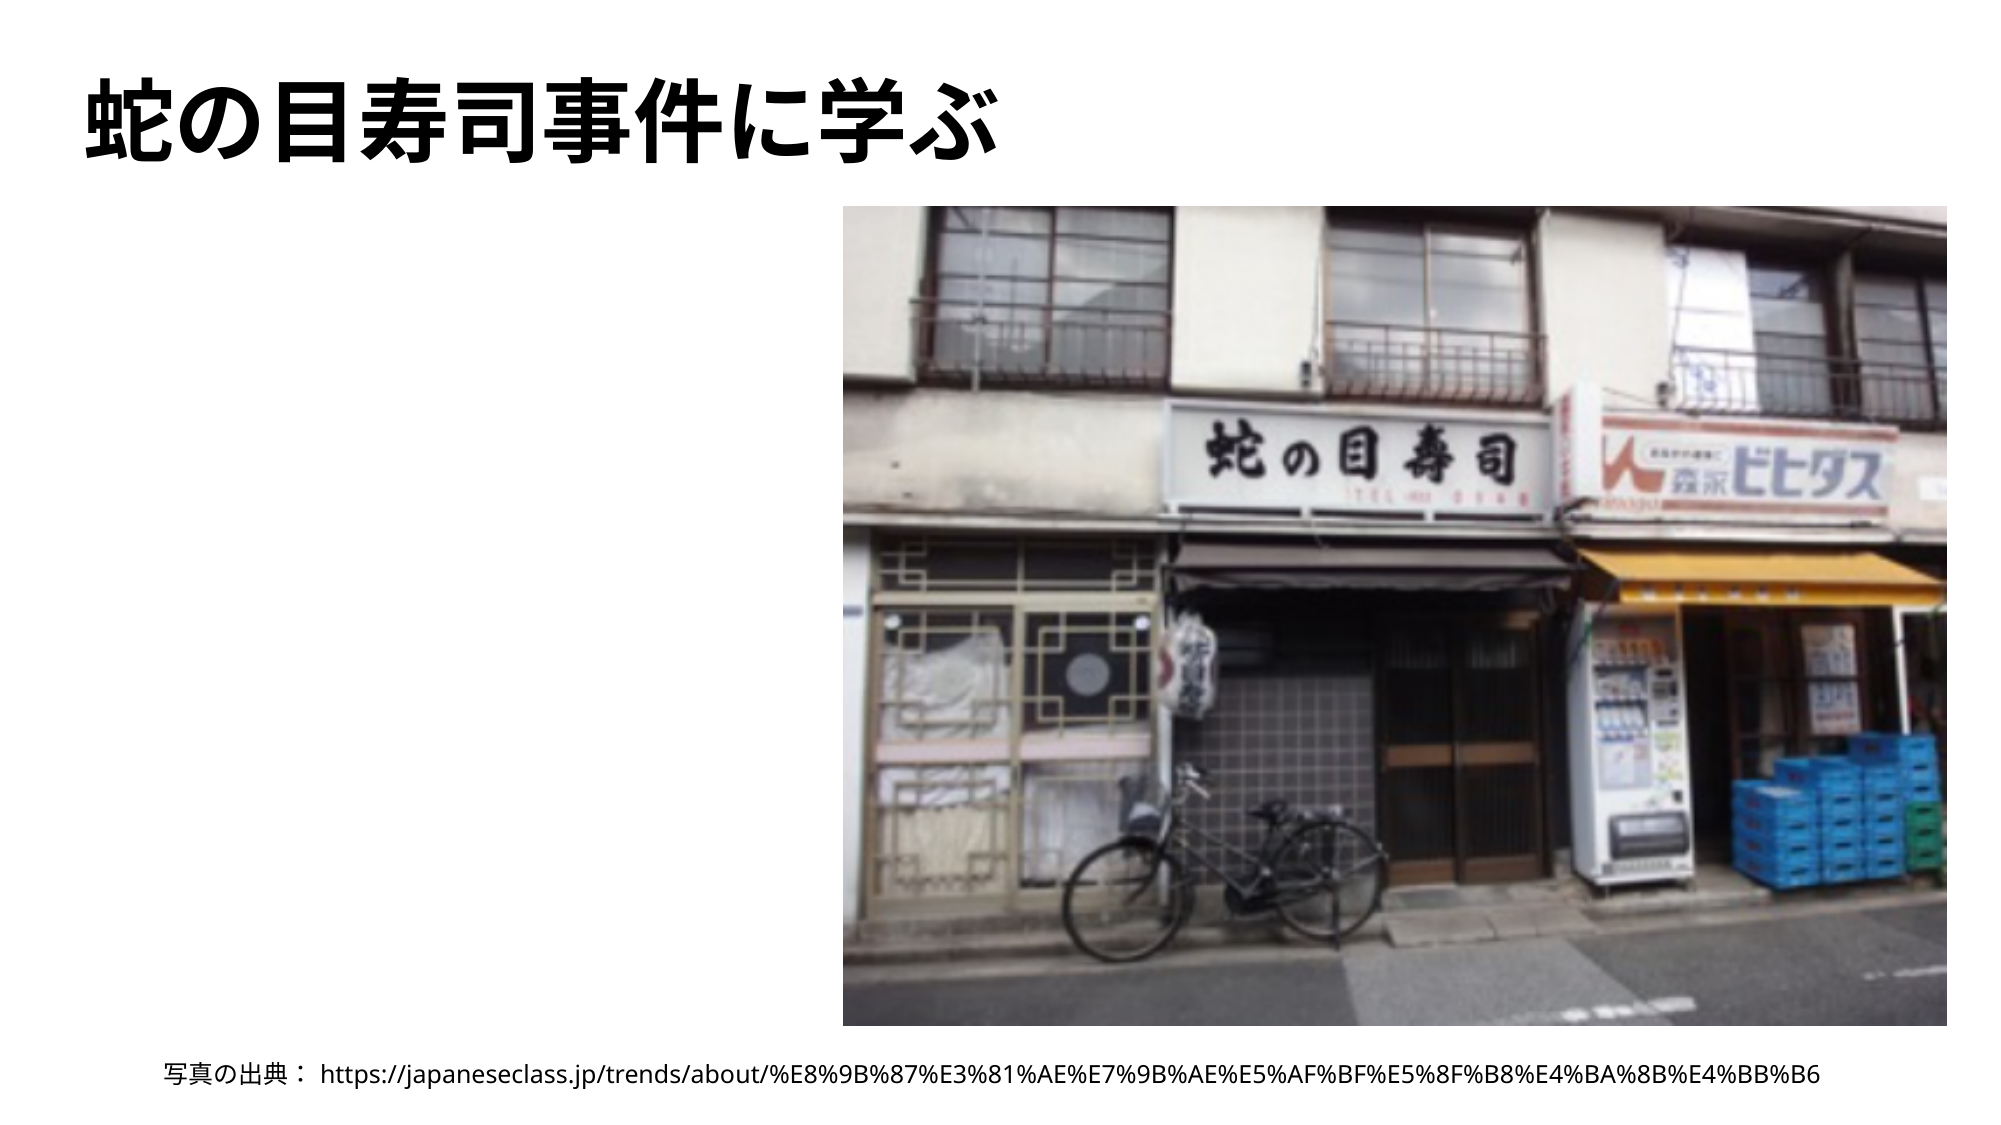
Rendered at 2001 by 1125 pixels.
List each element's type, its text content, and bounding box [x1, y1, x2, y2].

list 写真の出典：https://japaneseclass.jp/trends/about/%E8%9B%87%E3%81%AE%E7%9B%AE%E5%AF%BF%E5%8F%B8%E4%BA%8B%E4%BB%B6 [149, 1054, 1874, 1108]
picture [843, 206, 1947, 1026]
title 蛇の目寿司事件に学ぶ [68, 17, 1794, 235]
